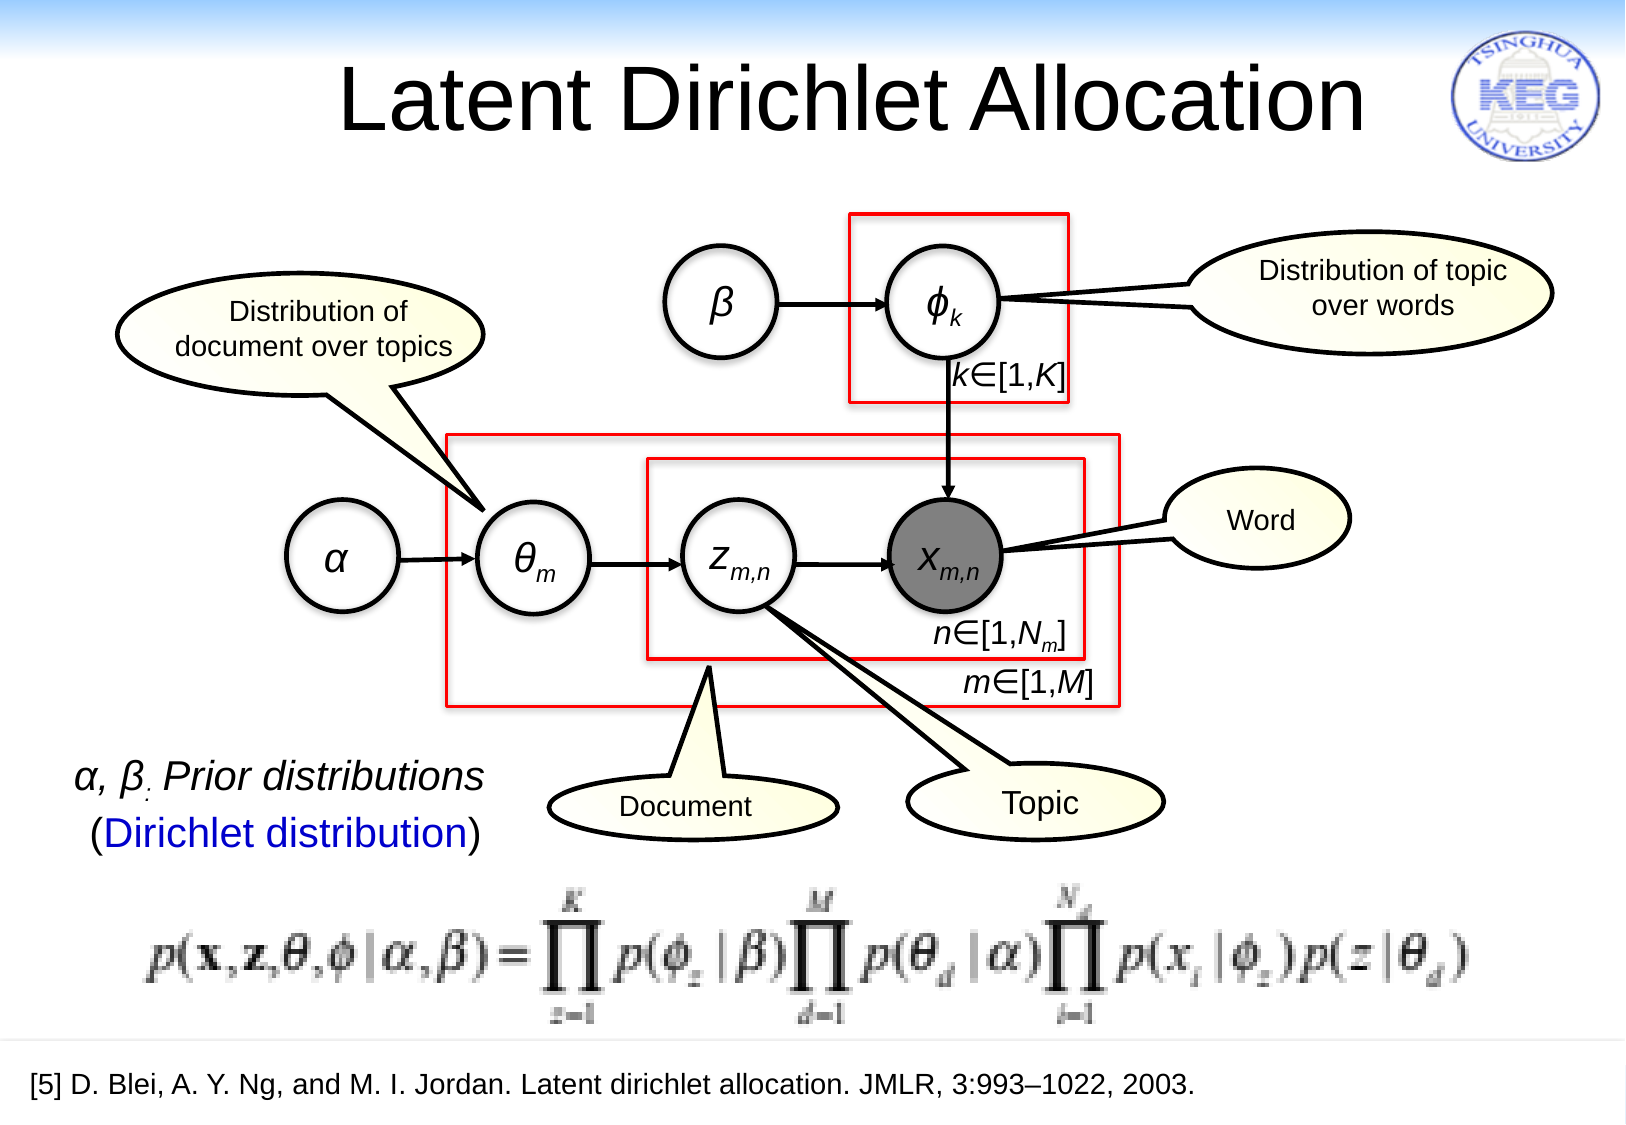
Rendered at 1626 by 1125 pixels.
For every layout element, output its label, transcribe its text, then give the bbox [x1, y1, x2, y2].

text_box [664, 244, 778, 359]
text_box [524, 774, 839, 841]
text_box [1186, 231, 1553, 355]
text_box [777, 298, 890, 311]
text_box α [309, 523, 363, 588]
text_box β [695, 266, 749, 332]
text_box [896, 762, 1175, 841]
text_box [794, 558, 896, 571]
text_box [5] D. Blei, A. Y. Ng, and M. I. Jordan. Latent dirichlet allocation. JMLR, 3:993–1022, 2003. [0, 1040, 1625, 1125]
text_box [849, 213, 1069, 404]
text_box α, β: Prior distributions (Dirichlet distribution) [0, 741, 572, 864]
text_box m∈[1,M] [926, 653, 1132, 708]
text_box [285, 498, 400, 613]
title Latent Dirichlet Allocation [148, 33, 1558, 156]
text_box [588, 558, 683, 571]
picture [1450, 30, 1604, 163]
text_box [1156, 467, 1358, 569]
text_box [446, 434, 1120, 707]
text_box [135, 867, 1477, 1030]
text_box [398, 552, 476, 566]
text_box [942, 357, 955, 500]
text_box k∈[1,K] [924, 346, 1094, 401]
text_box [117, 272, 484, 396]
